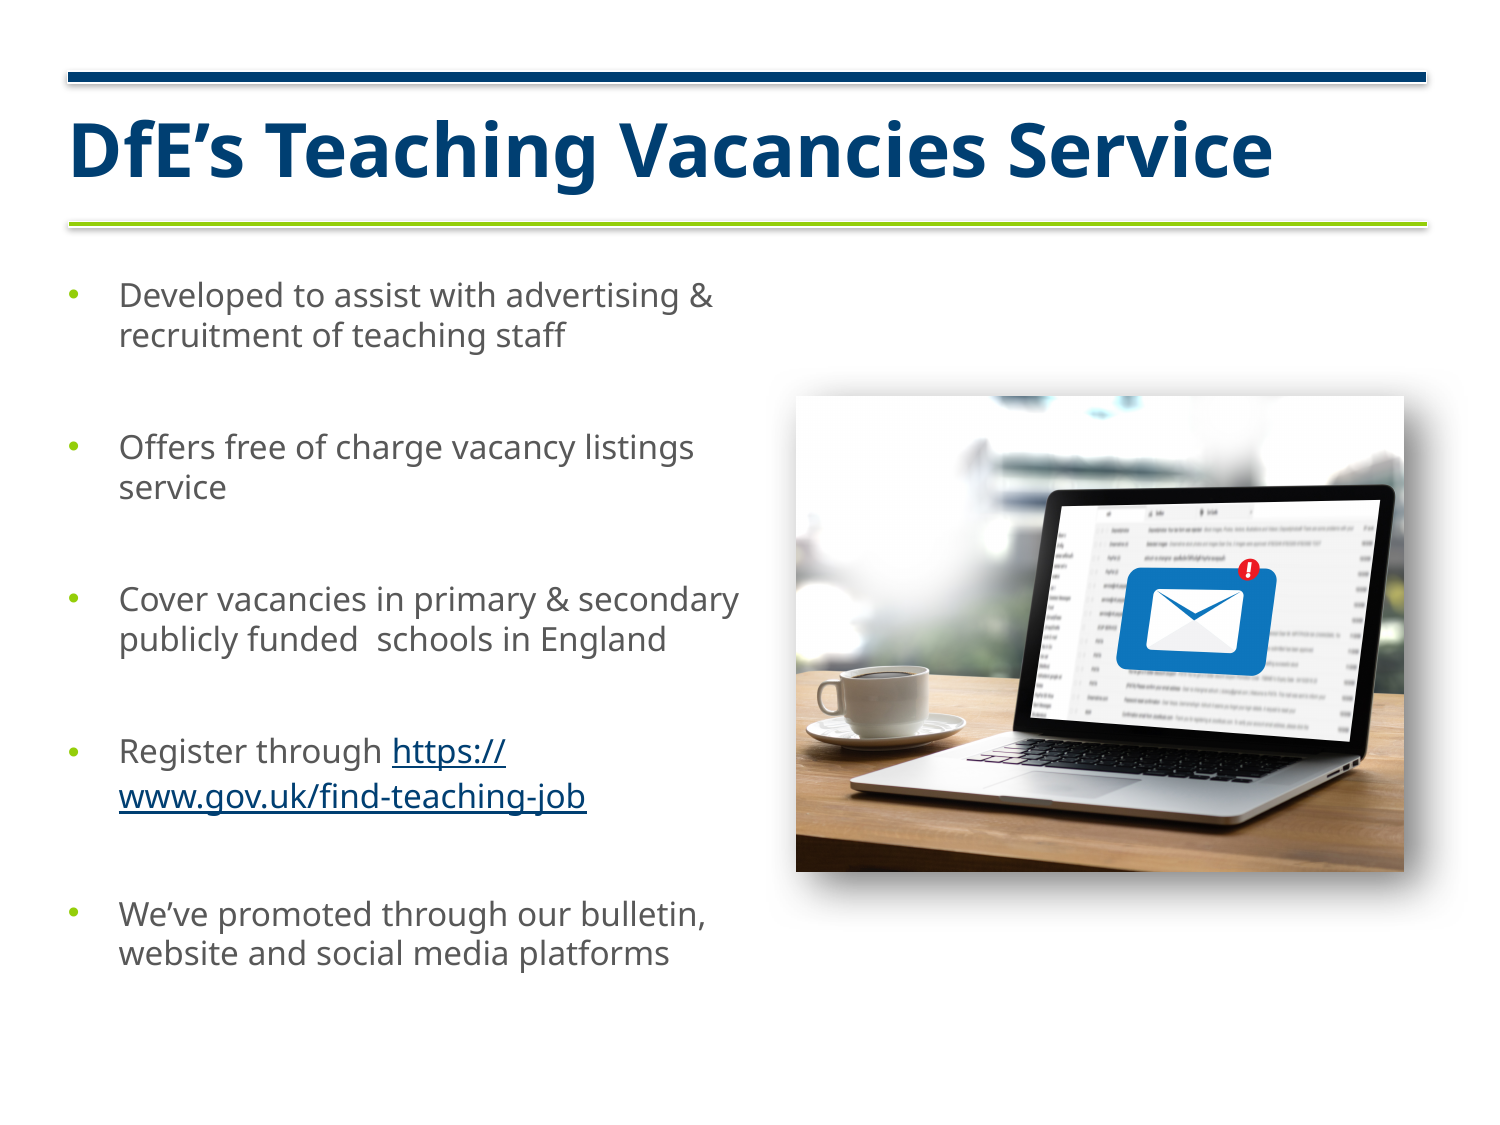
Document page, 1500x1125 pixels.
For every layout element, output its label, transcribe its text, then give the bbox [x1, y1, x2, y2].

list Developed to assist with advertising & recruitment of teaching staff Offers free of charge vacancy listings service Cover vacancies in primary & secondary publicly funded schools in England Register through https://www.gov.uk/find-teaching-job We’ve promoted through our bulletin, website and social media platforms [67, 231, 756, 1011]
picture [795, 395, 1405, 872]
title DfE’s Teaching Vacancies Service [67, 111, 1418, 193]
